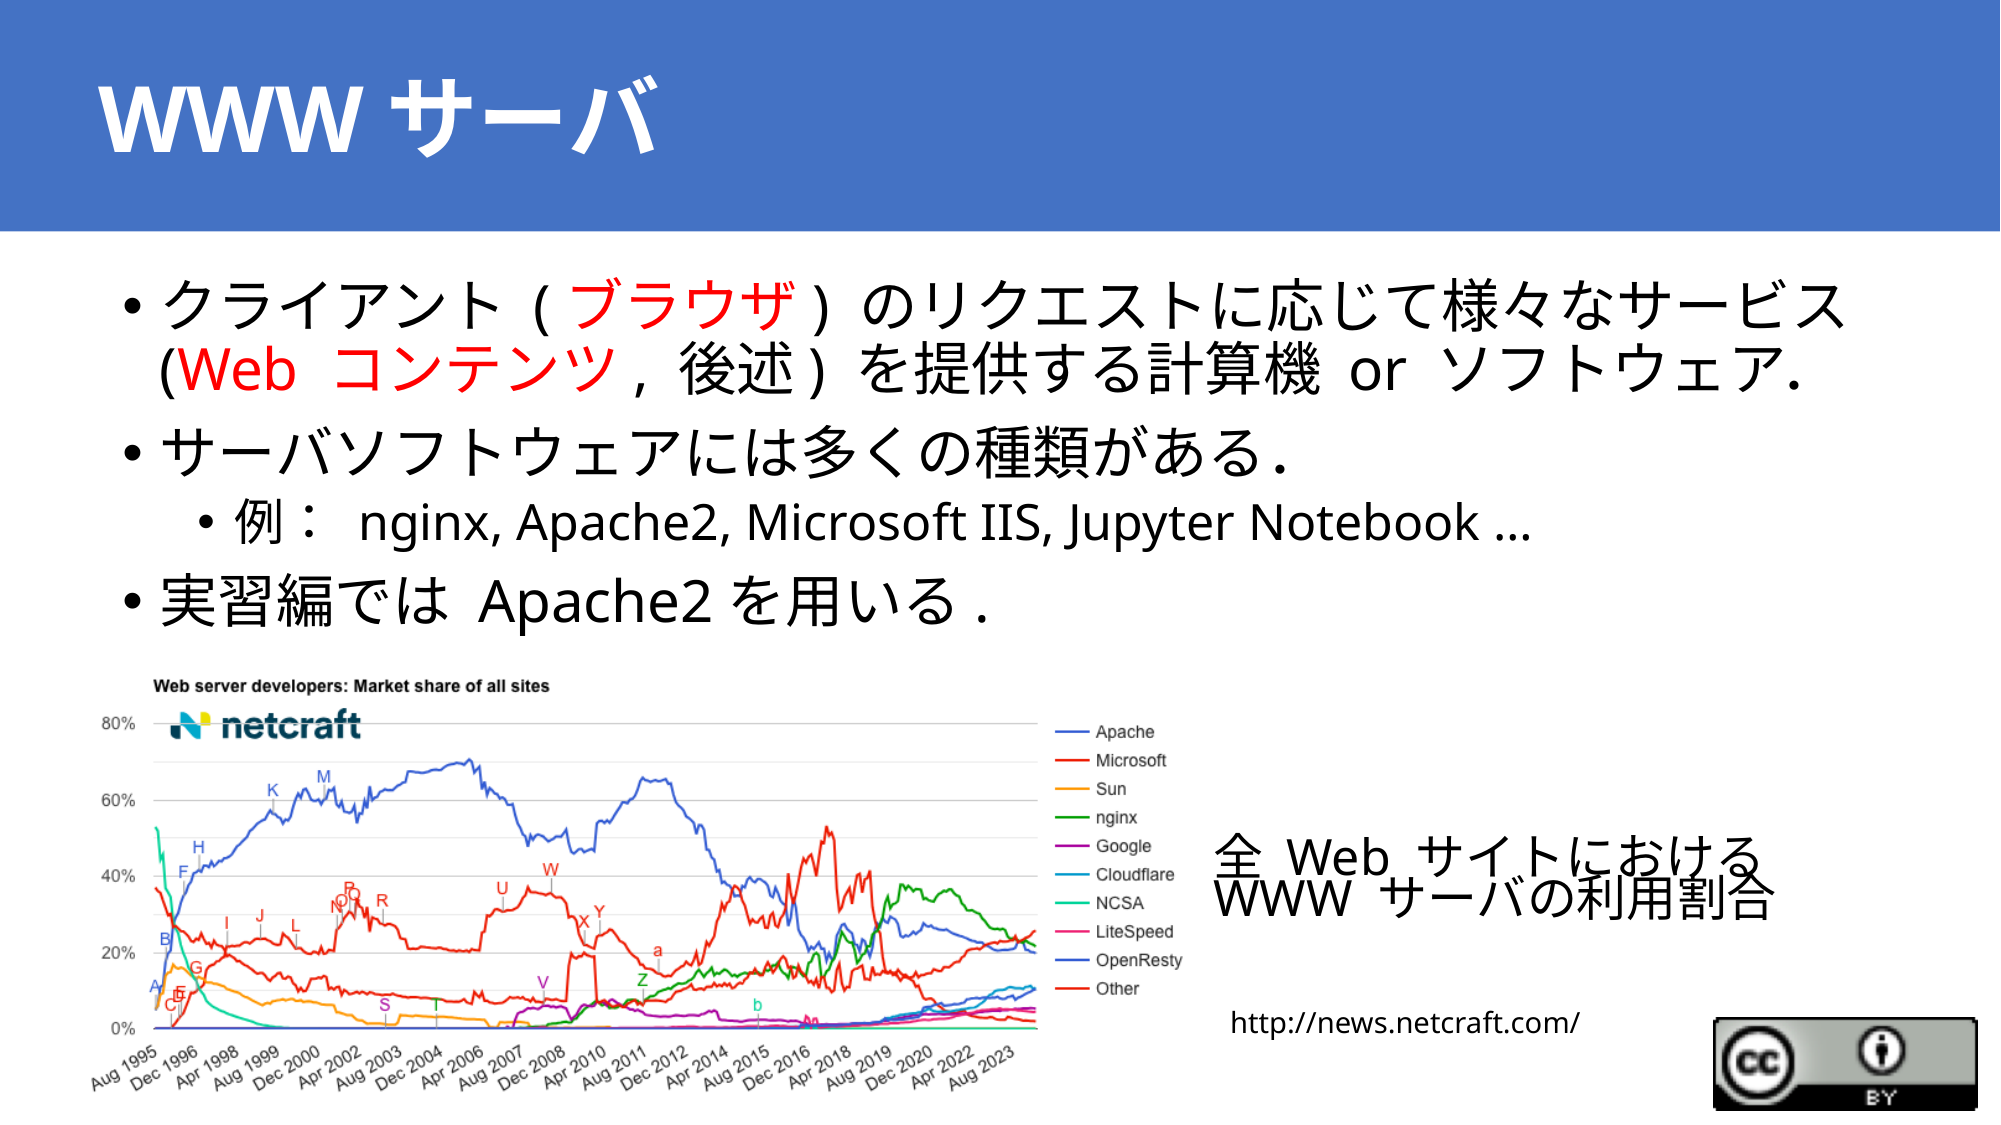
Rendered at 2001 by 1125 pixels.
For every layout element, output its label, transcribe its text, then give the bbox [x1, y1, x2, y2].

text_box http://news.netcraft.com/ [1221, 1005, 1590, 1047]
text_box [0, 0, 2000, 232]
picture [1713, 1017, 1978, 1111]
title WWWサーバ [83, 14, 1809, 232]
text_box 全 Web サイトにおける WWW サーバの利用割合 [1205, 833, 2000, 934]
list クライアント (ブラウザ) のリクエストに応じて様々なサービス (Web コンテンツ, 後述) を提供する計算機 or ソフトウェア． サーバソフトウェアには多くの種類がある． 例： nginx, Apache2, Microsoft IIS, Jupyter Notebook … 実習編では Apache2を用いる. [107, 270, 1893, 662]
picture [78, 671, 1205, 1099]
